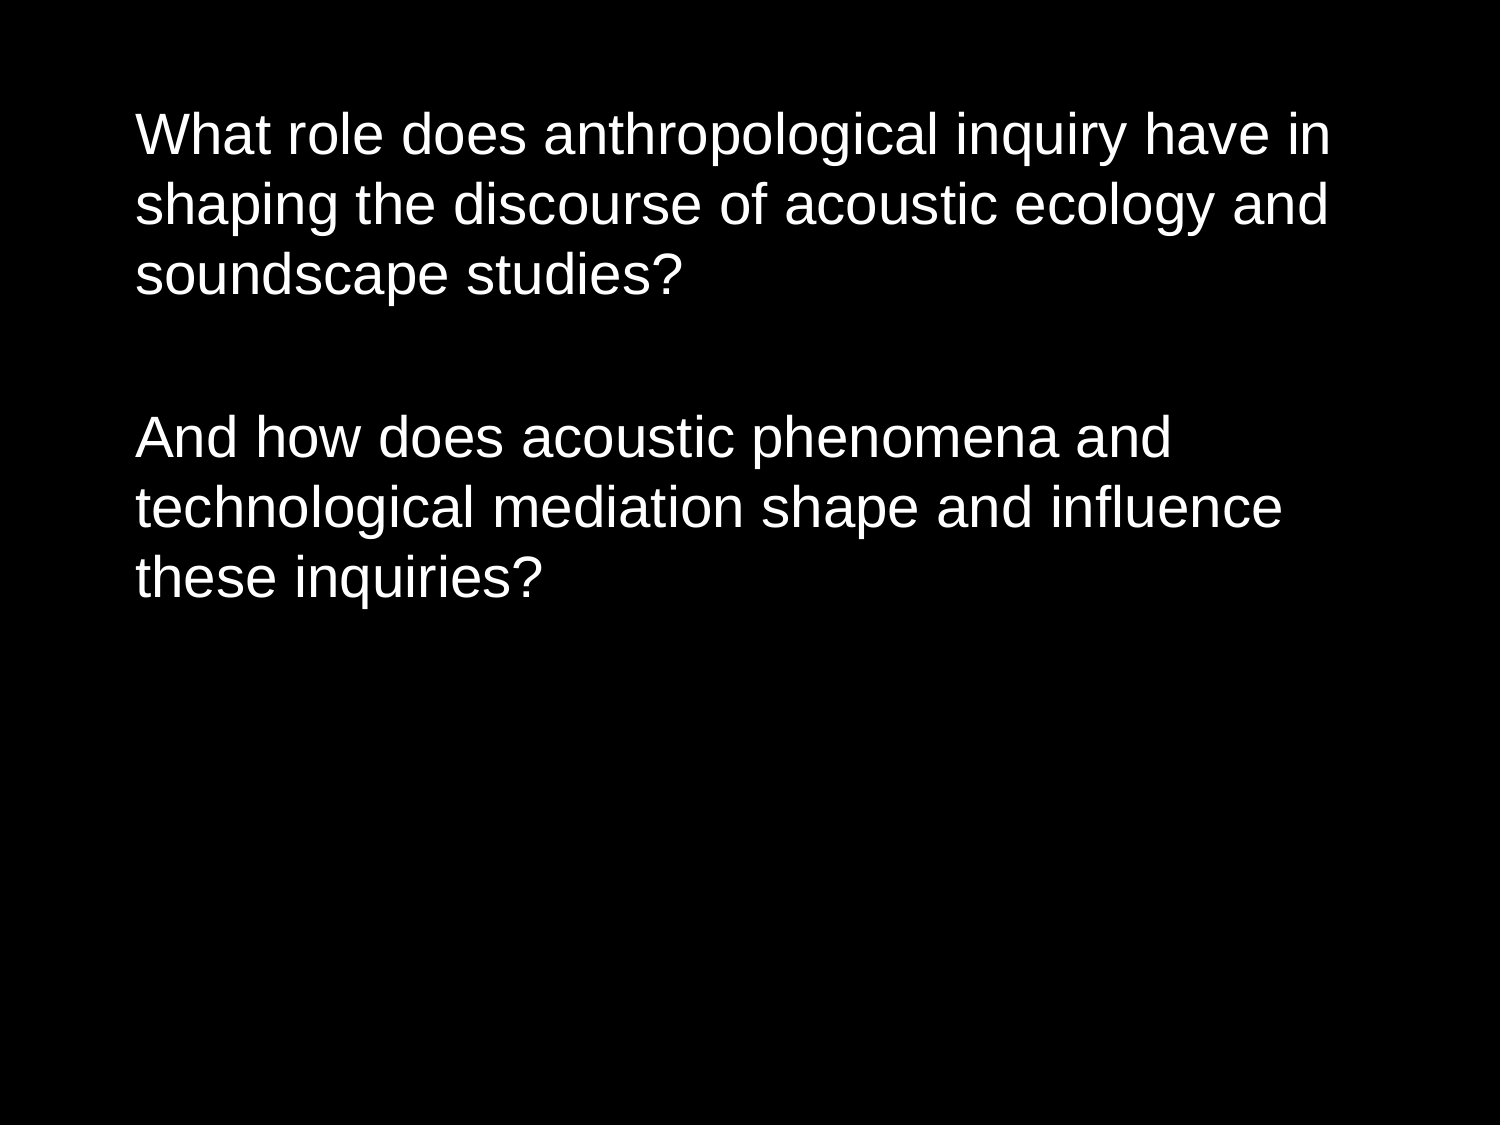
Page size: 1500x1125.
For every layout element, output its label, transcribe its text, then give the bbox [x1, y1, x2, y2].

subtitle What role does anthropological inquiry have in shaping the discourse of acoustic ecology and soundscape studies? And how does acoustic phenomena and technological mediation shape and influence these inquiries? [120, 88, 1355, 1125]
